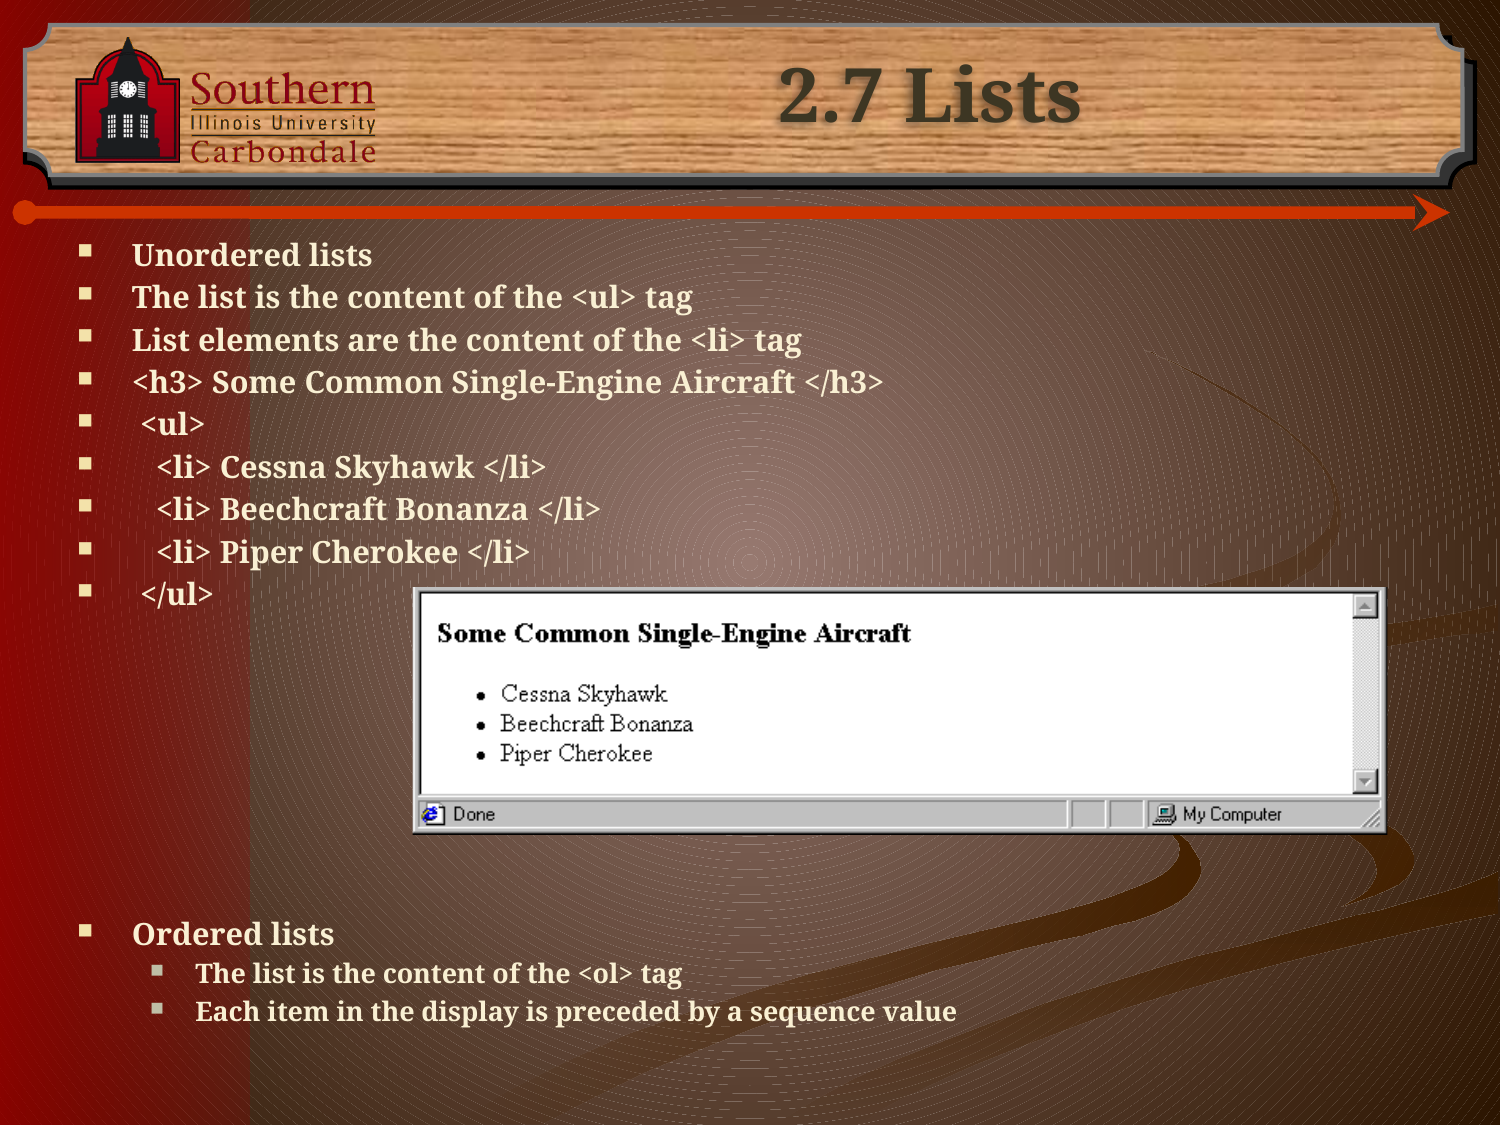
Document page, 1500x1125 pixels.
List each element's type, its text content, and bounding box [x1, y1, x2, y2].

picture [28, 28, 399, 172]
title 2.7 Lists [399, 24, 1463, 176]
list Unordered lists The list is the content of the <ul> tag List elements are the content of the <li> tag <h3> Some Common Single-Engine Aircraft </h3> <ul> <li> Cessna Skyhawk </li> <li> Beechcraft Bonanza </li> <li> Piper Cherokee </li> </ul> Ordered lists The list is the content of the <ol> tag Each item in the display is preceded by a sequence value [62, 224, 1438, 1038]
picture [412, 587, 1388, 835]
